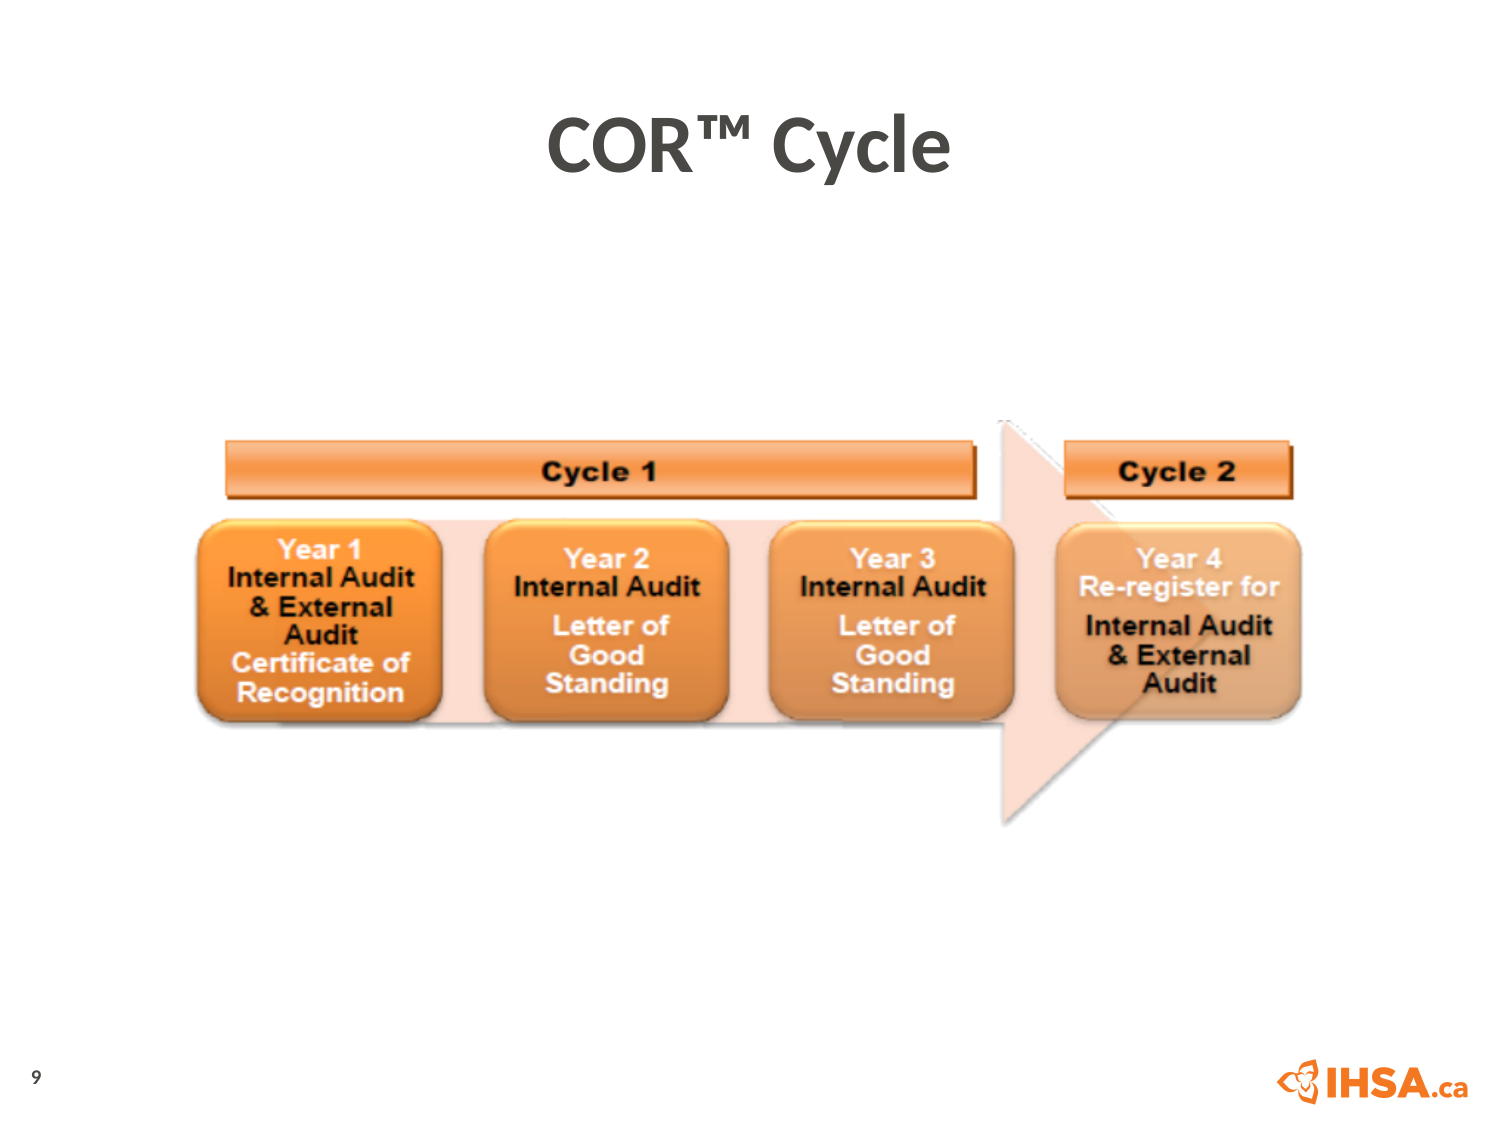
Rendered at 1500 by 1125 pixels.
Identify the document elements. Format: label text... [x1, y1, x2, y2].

picture [179, 420, 1321, 830]
title COR™ Cycle [75, 45, 1425, 233]
picture [1275, 1058, 1472, 1107]
